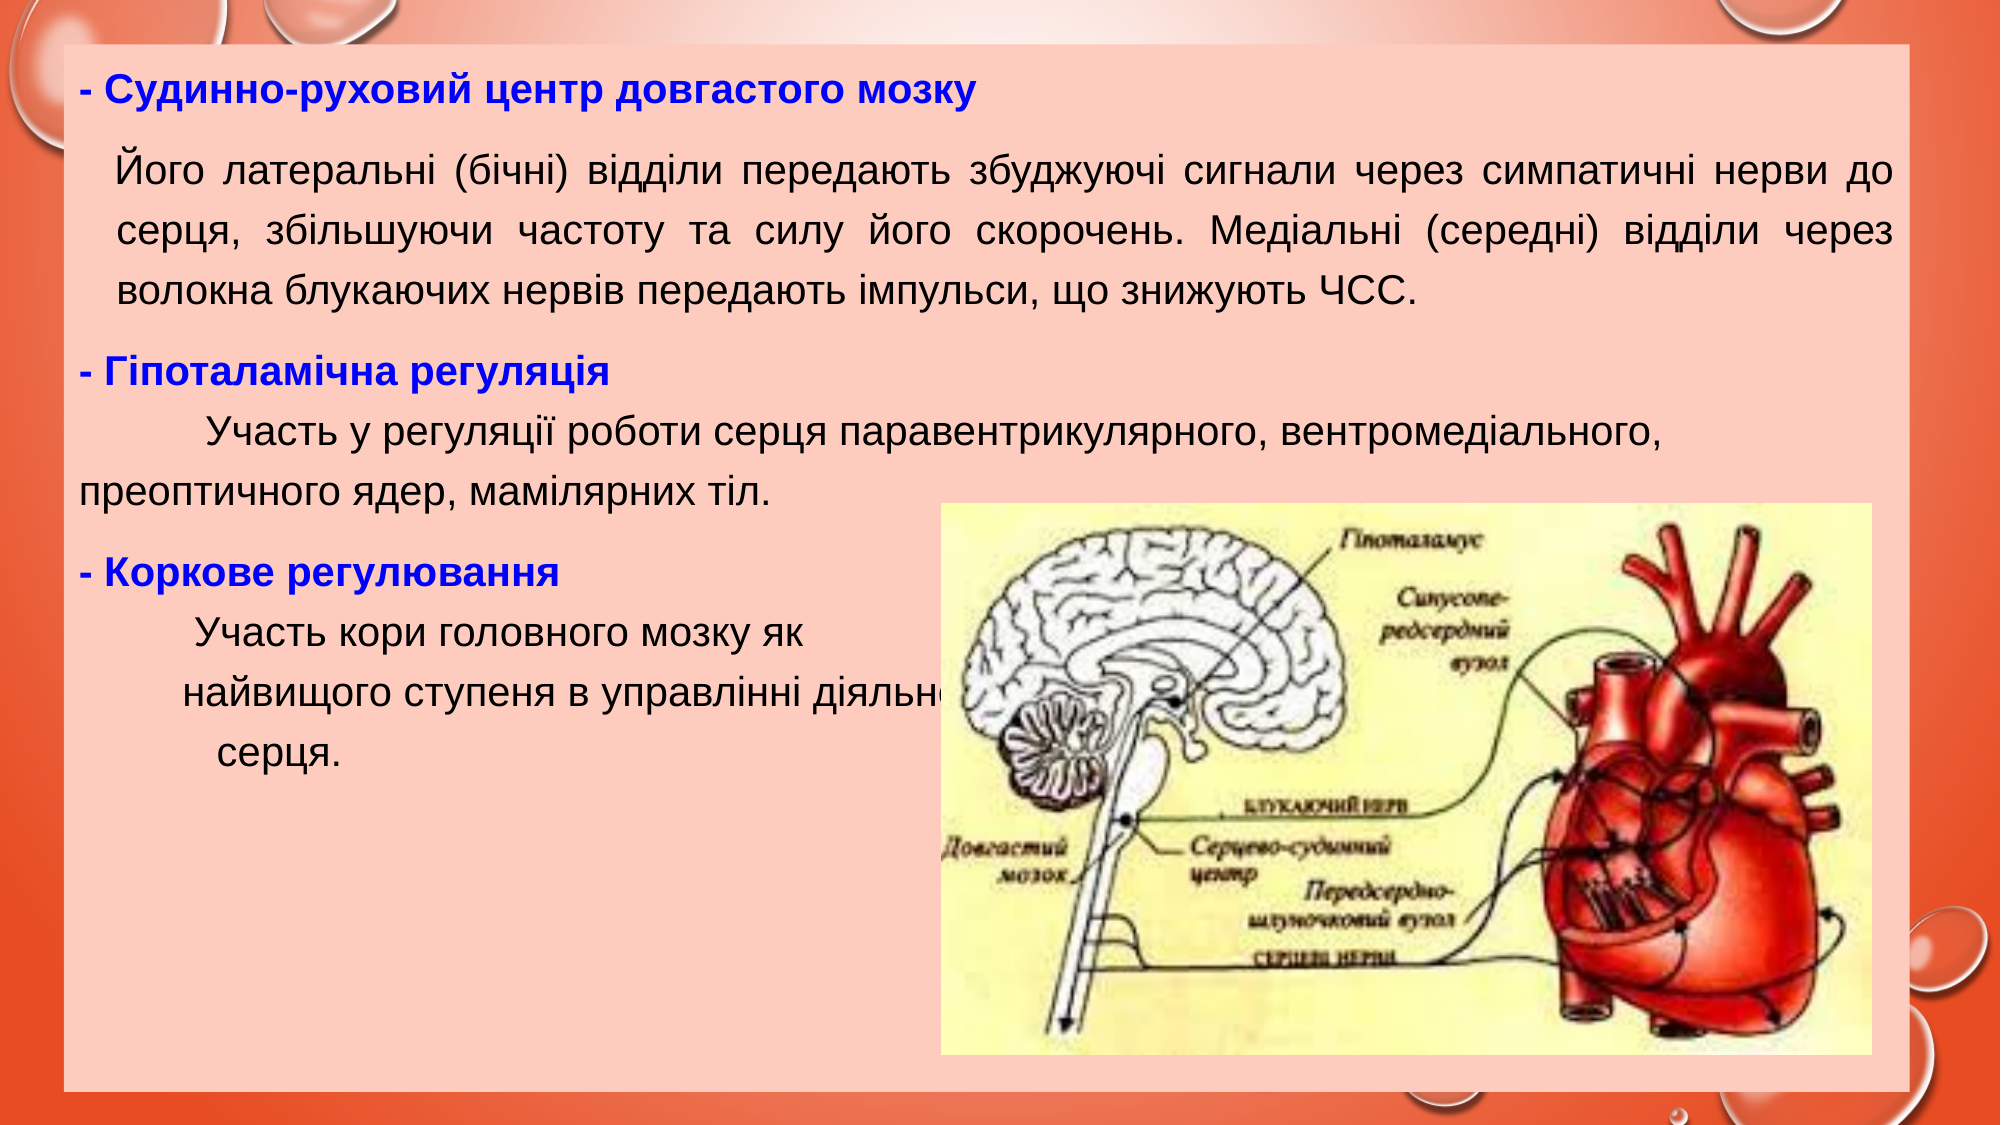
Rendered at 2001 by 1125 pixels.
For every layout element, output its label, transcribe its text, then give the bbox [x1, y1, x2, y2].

picture [0, 0, 2000, 1125]
list - Судинно-руховий центр довгастого мозку Його латеральні (бічні) відділи передають збуджуючі сигнали через симпатичні нерви до серця, збільшуючи частоту та силу його скорочень. Медіальні (середні) відділи через волокна блукаючих нервів передають імпульси, що знижують ЧСС. - Гіпоталамічна регуляція Участь у регуляції роботи серця паравентрикулярного, вентромедіального, преоптичного ядер, мамілярних тіл. - Коркове регулювання Участь кори головного мозку як найвищого ступеня в управлінні діяльності серця. [63, 44, 1910, 1092]
